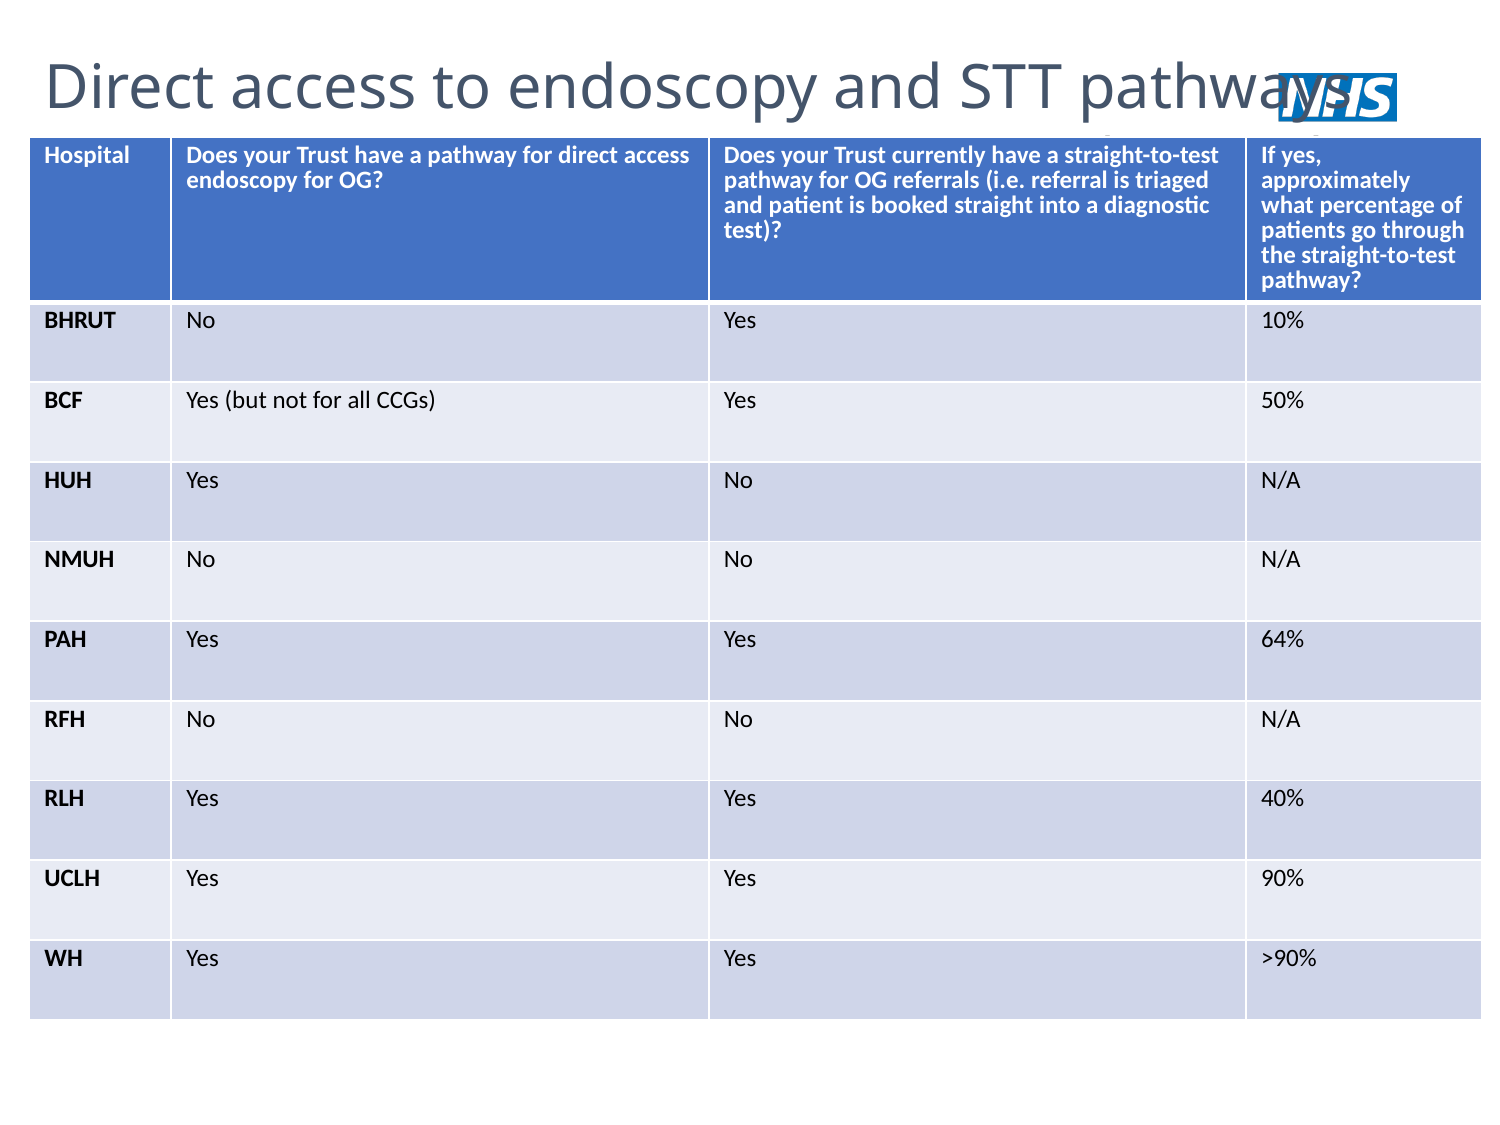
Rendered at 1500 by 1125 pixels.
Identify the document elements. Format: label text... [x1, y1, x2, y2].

table_cell Yes [710, 941, 1245, 1019]
table_cell Yes [710, 305, 1245, 381]
table_header Hospital [30, 138, 170, 300]
table_cell 64% [1247, 622, 1481, 700]
table_cell N/A [1247, 463, 1481, 541]
table_cell 40% [1247, 781, 1481, 859]
table_cell Yes [710, 781, 1245, 859]
table_cell 90% [1247, 861, 1481, 939]
table_cell N/A [1247, 702, 1481, 780]
table_cell WH [30, 941, 170, 1019]
table_cell No [172, 702, 708, 780]
table_cell Yes [710, 383, 1245, 461]
table_cell No [710, 702, 1245, 780]
table_cell Yes (but not for all CCGs) [172, 383, 708, 461]
table_cell Yes [172, 861, 708, 939]
title Direct access to endoscopy and STT pathways [29, 19, 1380, 136]
table_cell No [710, 542, 1245, 620]
table_cell 10% [1247, 305, 1481, 381]
table_cell Yes [172, 941, 708, 1019]
table_cell No [172, 542, 708, 620]
table_header If yes, approximately what percentage of patients go through the straight-to-test pathway? [1247, 138, 1481, 300]
table_cell RLH [30, 781, 170, 859]
table_header Does your Trust currently have a straight-to-test pathway for OG referrals (i.e. referral is triaged and patient is booked straight into a diagnostic test)? [710, 138, 1245, 300]
table_cell NMUH [30, 542, 170, 620]
table_cell PAH [30, 622, 170, 700]
table_cell No [710, 463, 1245, 541]
table_cell BCF [30, 383, 170, 461]
table_cell Yes [172, 463, 708, 541]
table_cell Yes [172, 622, 708, 700]
table_cell >90% [1247, 941, 1481, 1019]
table_cell Yes [172, 781, 708, 859]
table_cell Yes [710, 622, 1245, 700]
table_cell 50% [1247, 383, 1481, 461]
table_cell BHRUT [30, 305, 170, 381]
table_cell RFH [30, 702, 170, 780]
table_header Does your Trust have a pathway for direct access endoscopy for OG? [172, 138, 708, 300]
table_cell No [172, 305, 708, 381]
table_cell N/A [1247, 542, 1481, 620]
table_cell UCLH [30, 861, 170, 939]
table_cell Yes [710, 861, 1245, 939]
table_cell HUH [30, 463, 170, 541]
